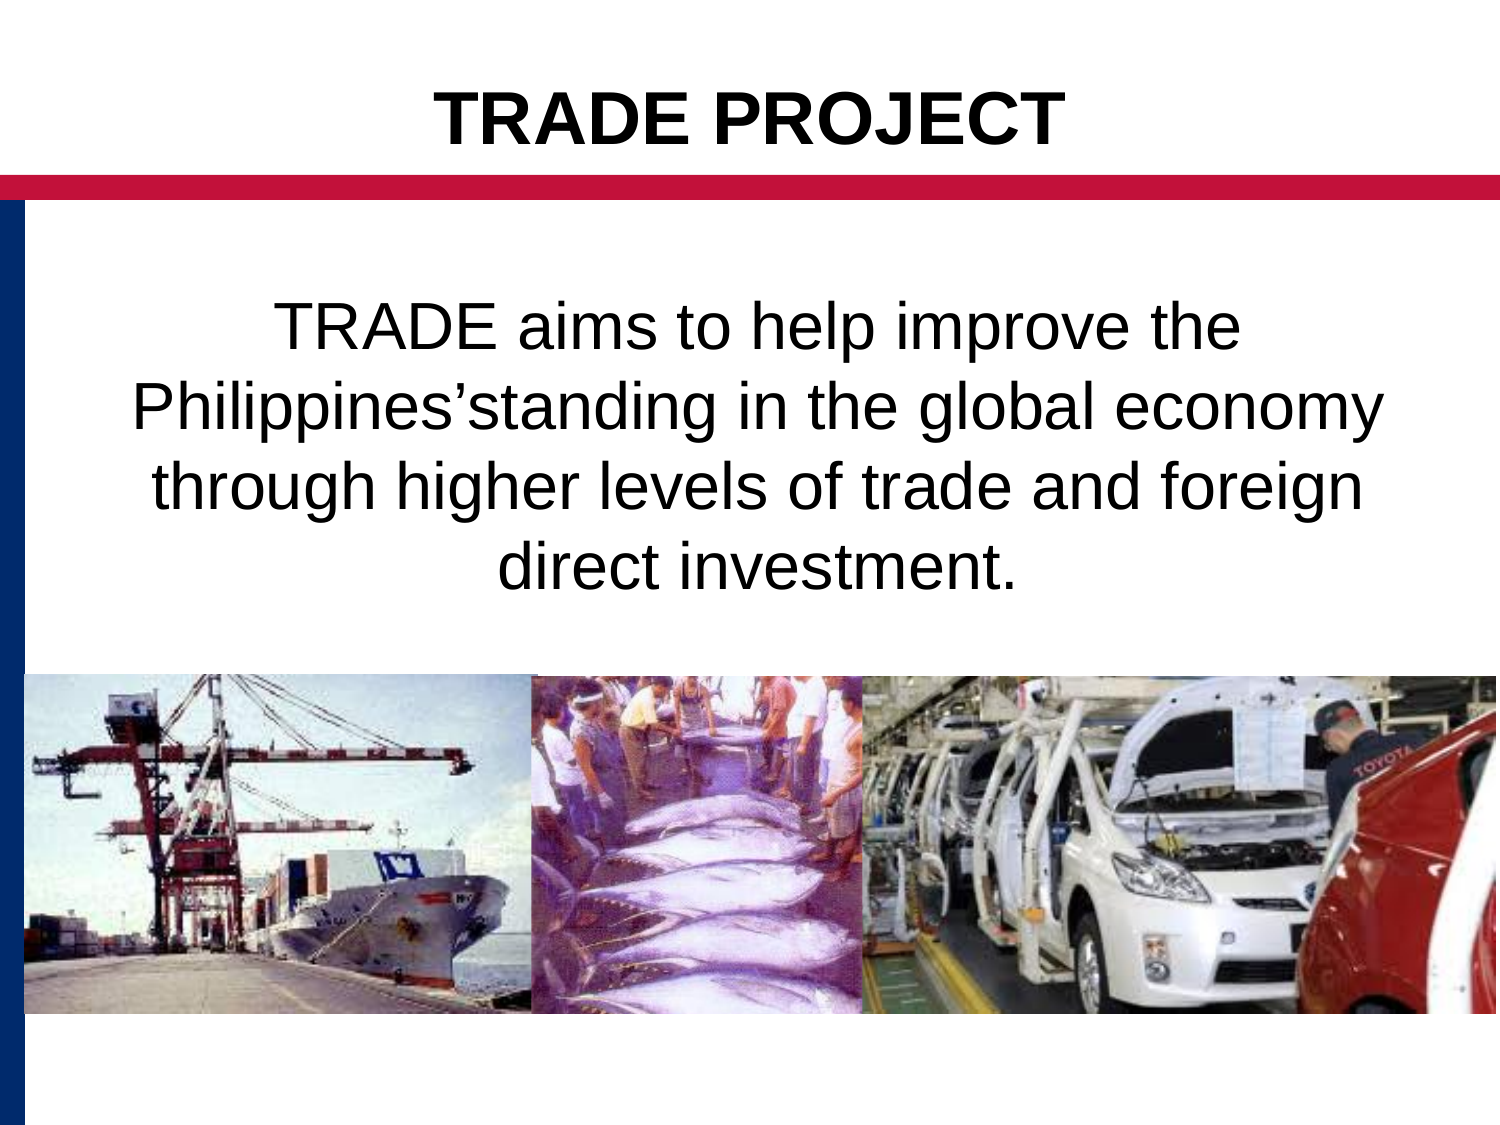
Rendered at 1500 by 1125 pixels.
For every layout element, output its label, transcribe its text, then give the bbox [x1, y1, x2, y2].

title TRADE PROJECT [75, 62, 1425, 200]
list TRADE aims to help improve the Philippines’standing in the global economy through higher levels of trade and foreign direct investment. [87, 275, 1430, 595]
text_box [24, 674, 1496, 1015]
